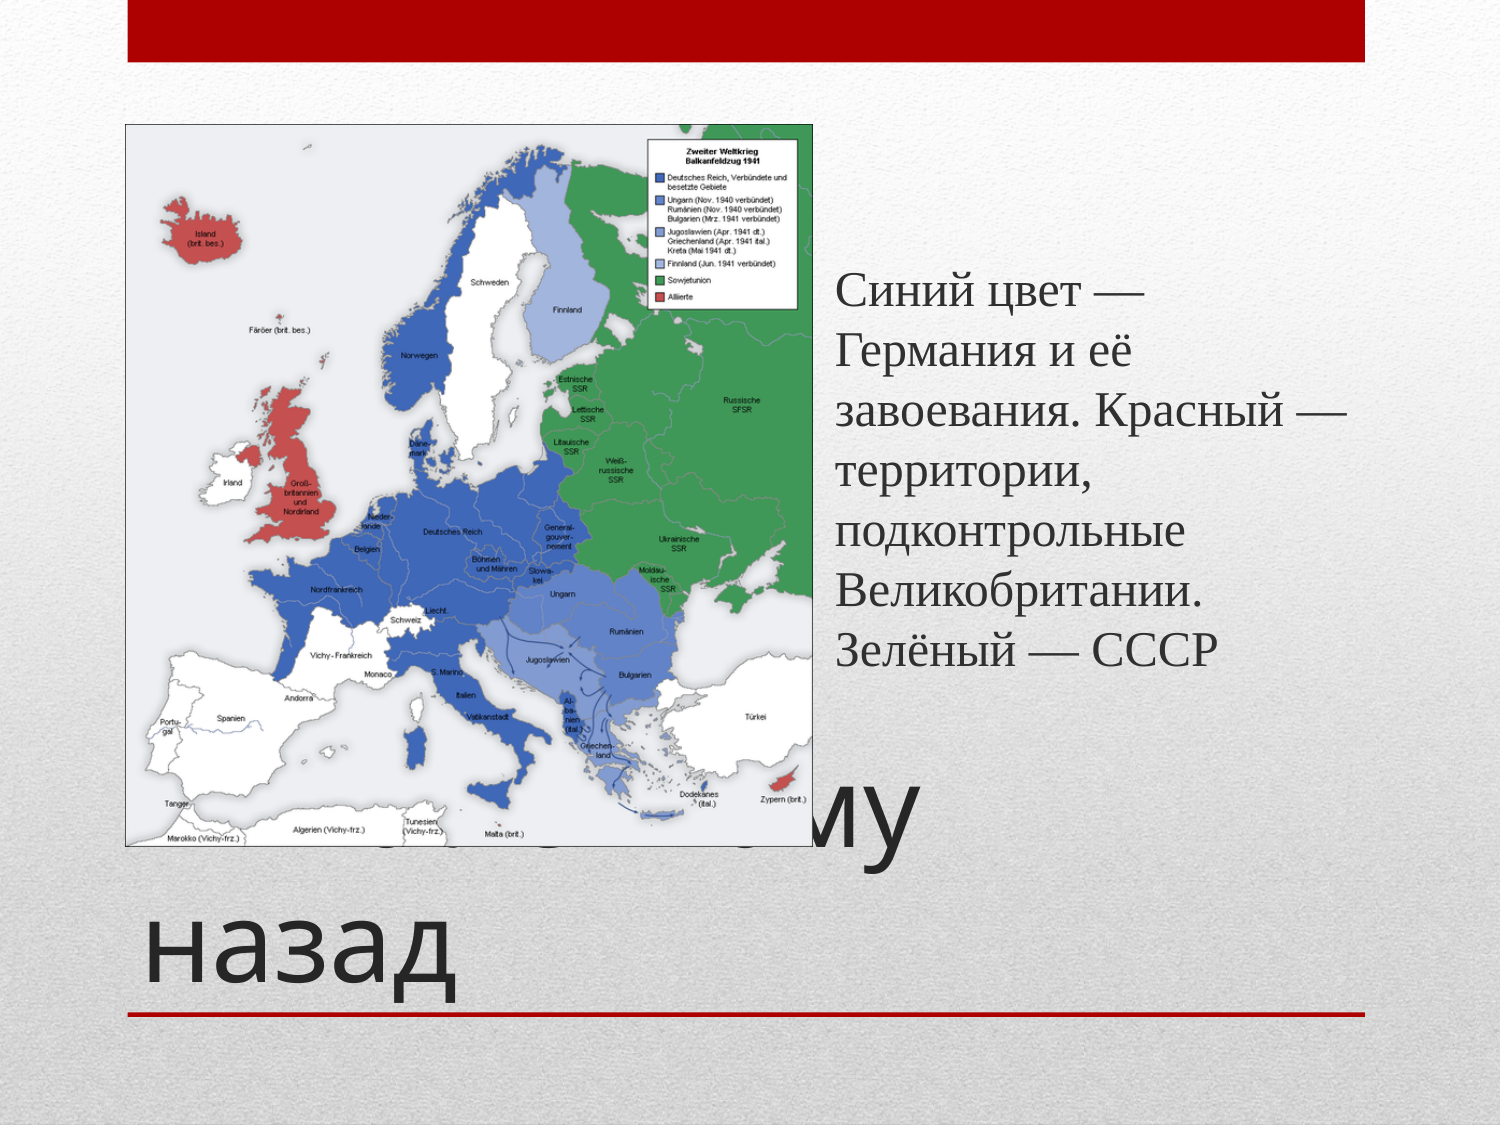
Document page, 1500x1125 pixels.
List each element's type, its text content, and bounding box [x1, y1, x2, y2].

list Синий цвет — Германия и её завоевания. Красный — территории, подконтрольные Великобритании. Зелёный — СССР [774, 112, 1363, 750]
picture [124, 124, 814, 848]
title 70 лет тому назад [125, 750, 1238, 1013]
